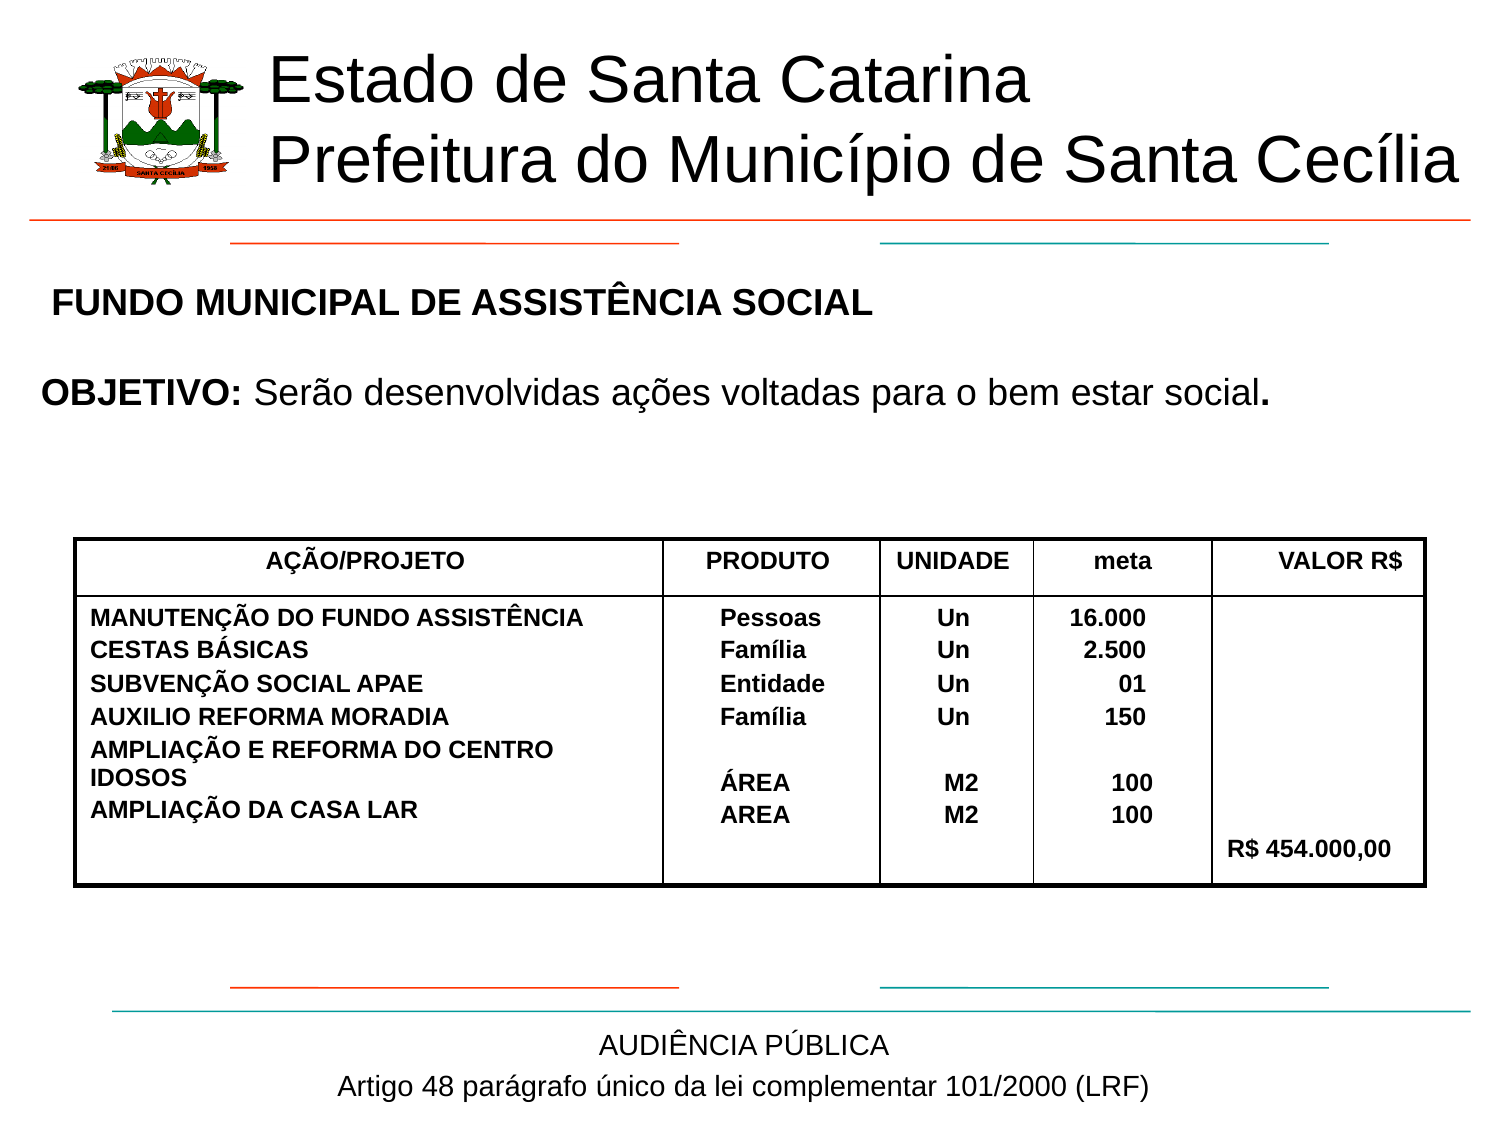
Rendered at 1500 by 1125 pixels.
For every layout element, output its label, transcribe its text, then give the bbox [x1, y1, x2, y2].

table_header UNIDADE [881, 541, 1033, 595]
picture [76, 54, 246, 187]
text_box Estado de Santa Catarina Prefeitura do Município de Santa Cecília [253, 0, 1500, 237]
table_cell Pessoas Família Entidade Família ÁREA AREA [664, 597, 879, 883]
table_cell R$ 454.000,00 [1213, 597, 1423, 883]
table_cell MANUTENÇÃO DO FUNDO ASSISTÊNCIA CESTAS BÁSICAS SUBVENÇÃO SOCIAL APAE AUXILIO REFORMA MORADIA AMPLIAÇÃO E REFORMA DO CENTRO IDOSOS AMPLIAÇÃO DA CASA LAR [77, 597, 662, 883]
table_header PRODUTO [664, 541, 879, 595]
text_box AUDIÊNCIA PÚBLICA Artigo 48 parágrafo único da lei complementar 101/2000 (LRF) [53, 1018, 1436, 1125]
text_box FUNDO MUNICIPAL DE ASSISTÊNCIA SOCIAL OBJETIVO: Serão desenvolvidas ações voltadas para o bem estar social. [26, 270, 1447, 420]
table_header VALOR R$ [1213, 541, 1423, 595]
table_header AÇÃO/PROJETO [77, 541, 662, 595]
table_cell 16.000 2.500 01 150 100 100 [1034, 597, 1211, 883]
table_cell Un Un Un Un M2 M2 [881, 597, 1033, 883]
table_header meta [1034, 541, 1211, 595]
